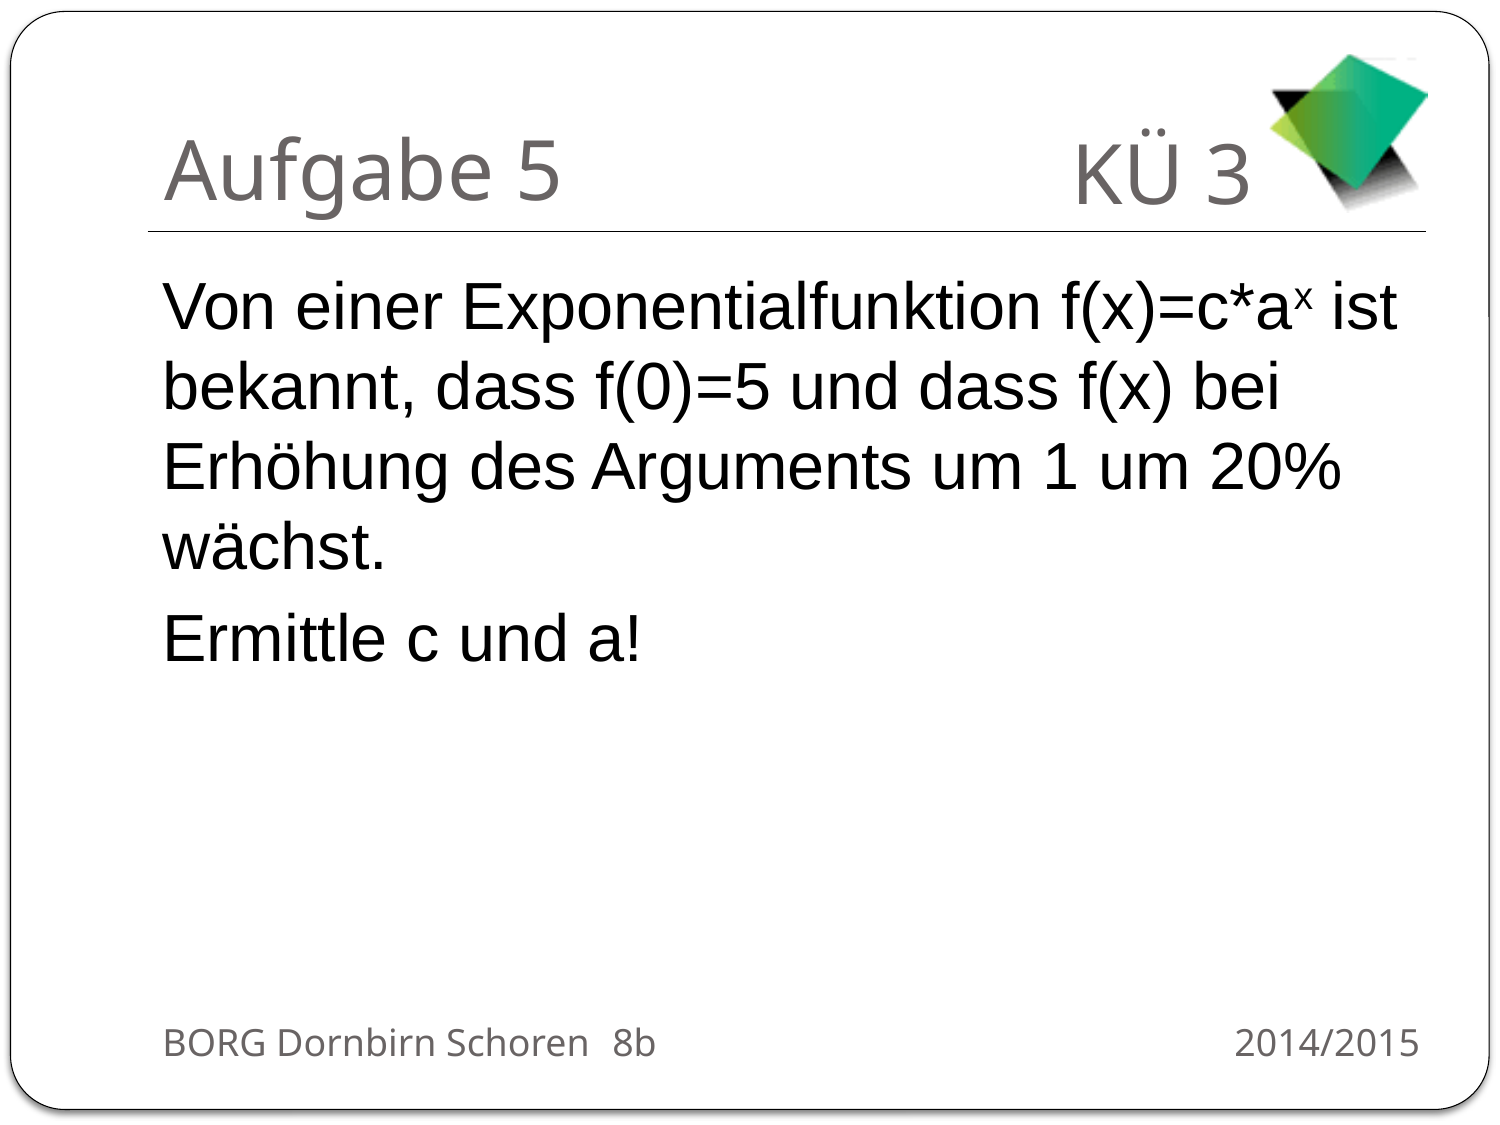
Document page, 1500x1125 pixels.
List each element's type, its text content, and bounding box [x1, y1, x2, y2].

list Von einer Exponentialfunktion f(x)=c*ax ist bekannt, dass f(0)=5 und dass f(x) bei Erhöhung des Arguments um 1 um 20% wächst. Ermittle c und a! [147, 255, 1425, 988]
title Aufgabe 5 [150, 45, 1425, 233]
